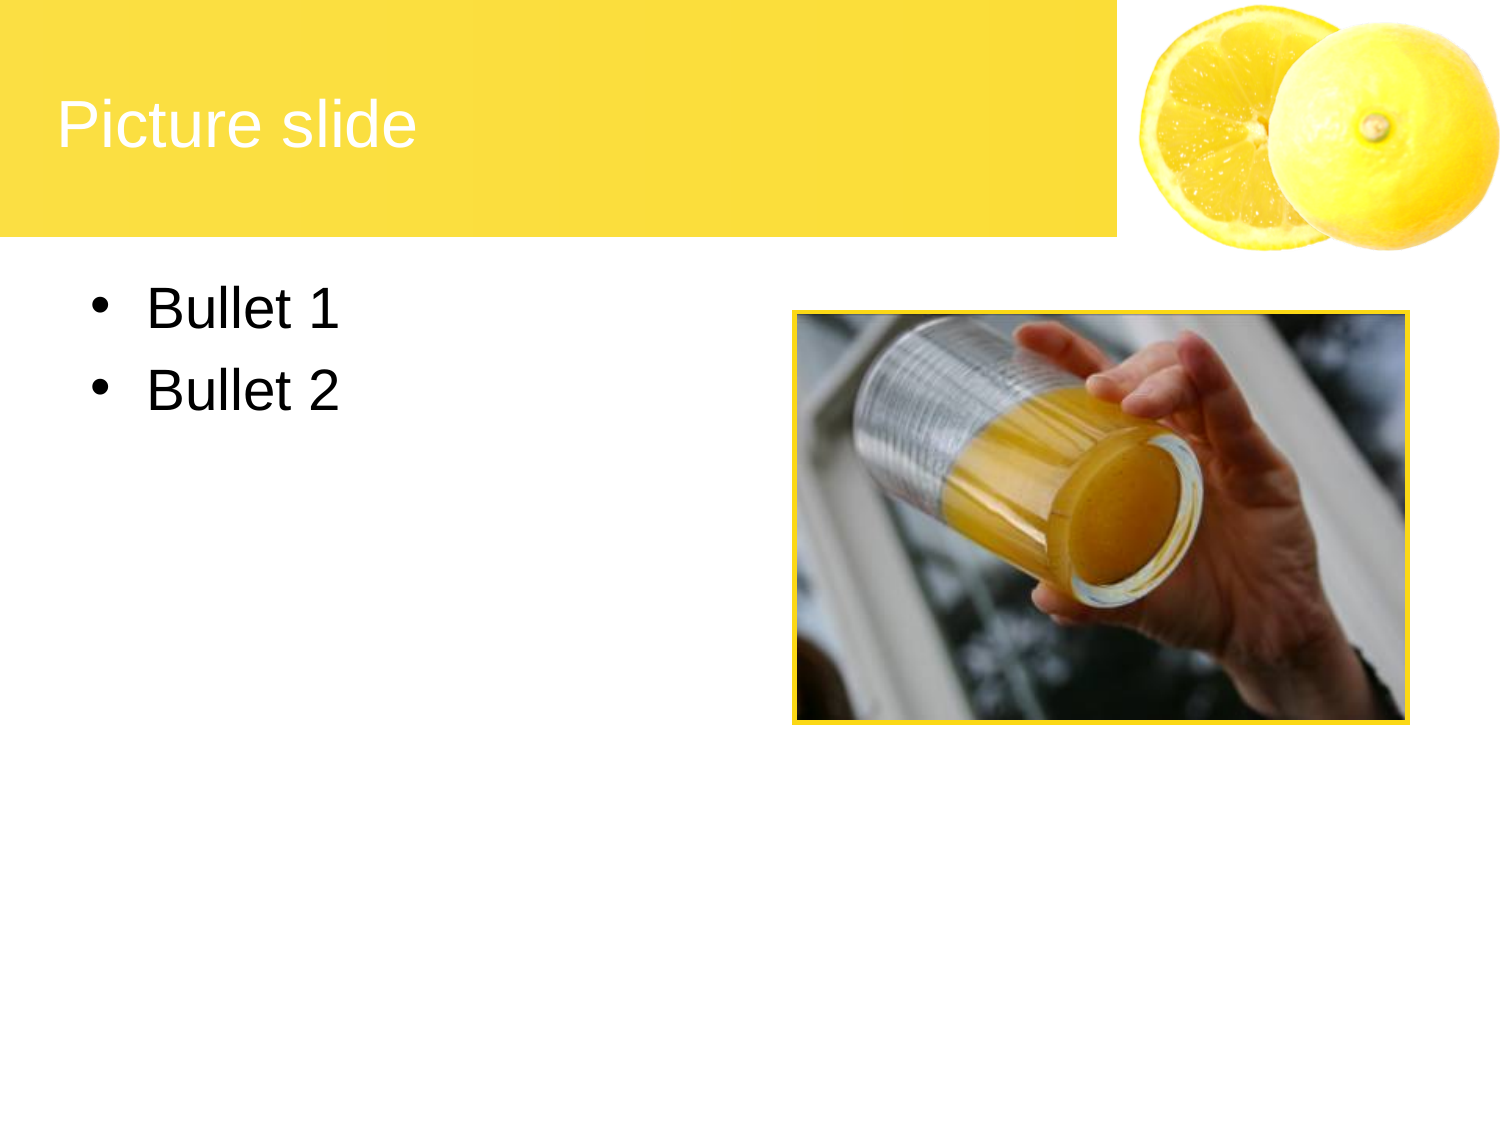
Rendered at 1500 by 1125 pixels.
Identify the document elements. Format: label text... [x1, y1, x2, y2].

list Bullet 1 Bullet 2 [75, 262, 736, 1005]
picture [796, 314, 1406, 721]
picture [1132, 1, 1500, 255]
title Picture slide [41, 45, 1164, 197]
